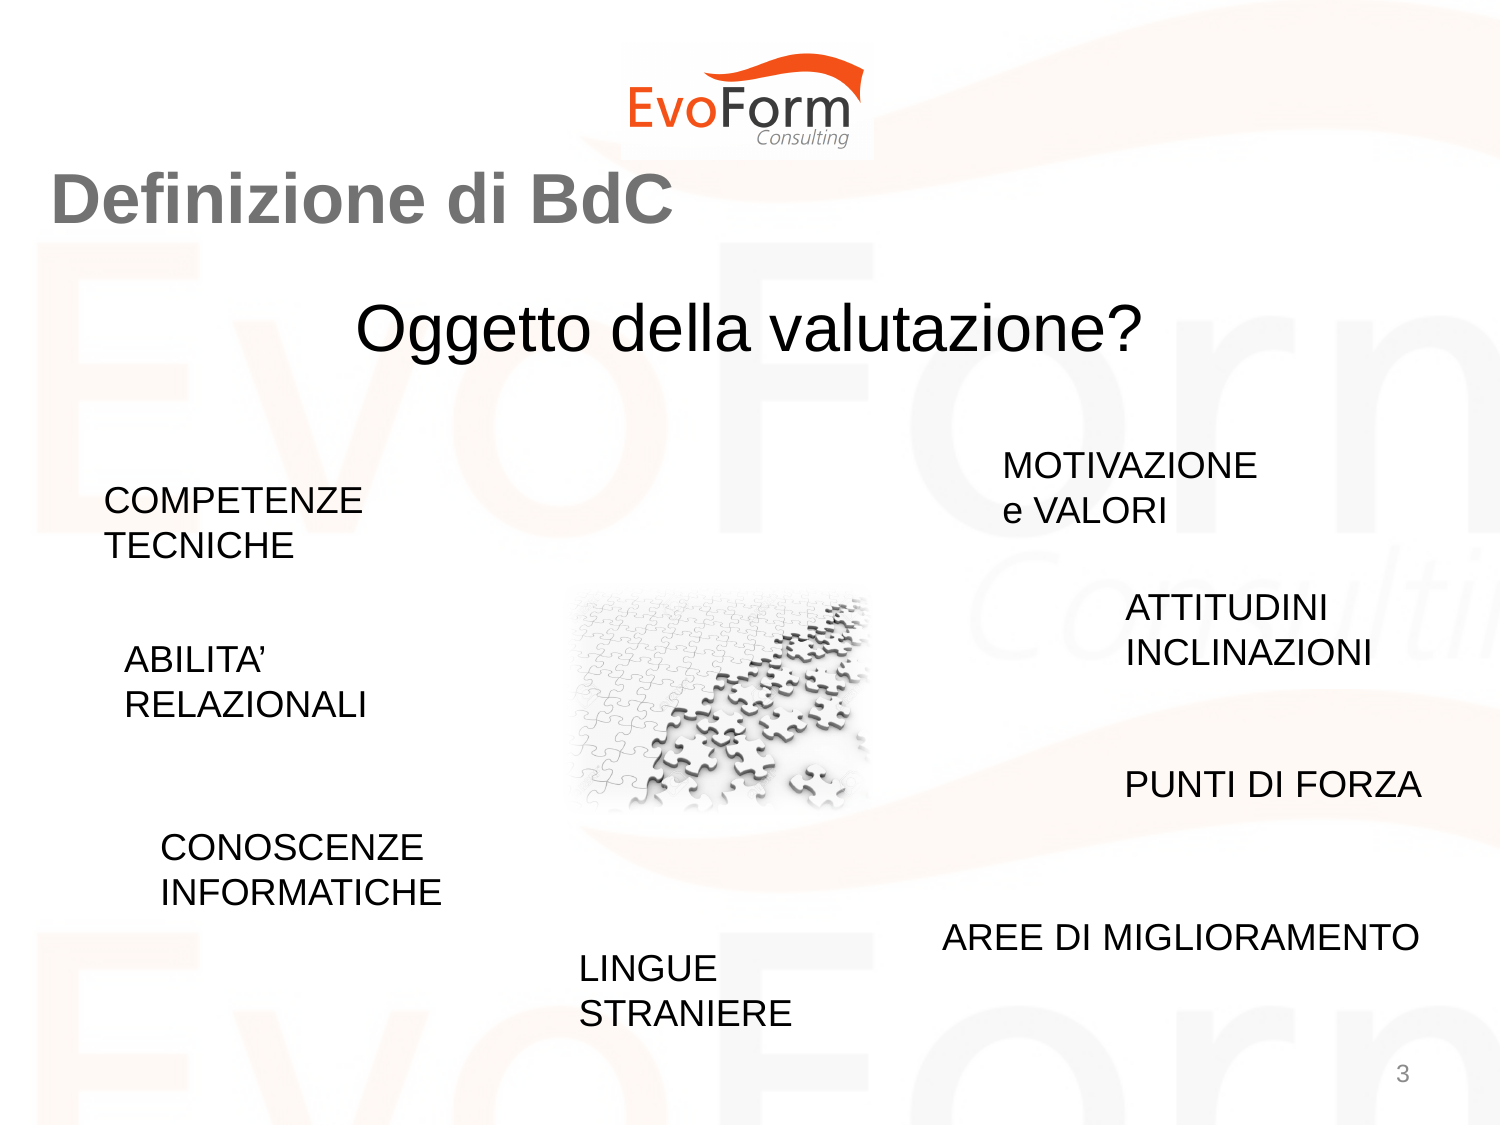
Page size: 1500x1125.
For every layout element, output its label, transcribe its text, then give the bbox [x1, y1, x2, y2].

text_box LINGUE STRANIERE [563, 936, 808, 1042]
text_box MOTIVAZIONE e VALORI [987, 433, 1274, 538]
slide_number 3 [1074, 1042, 1425, 1103]
text_box AREE DI MIGLIORAMENTO [927, 906, 1436, 966]
text_box PUNTI DI FORZA [1109, 752, 1438, 813]
text_box ATTITUDINI INCLINAZIONI [1110, 575, 1389, 680]
picture [621, 42, 874, 160]
text_box ABILITA’ RELAZIONALI [109, 628, 383, 733]
text_box CONOSCENZE INFORMATICHE [145, 815, 458, 921]
list Oggetto della valutazione? [75, 277, 1425, 423]
picture [562, 581, 874, 816]
text_box COMPETENZE TECNICHE [88, 469, 390, 574]
text_box Definizione di BdC [50, 124, 1425, 238]
